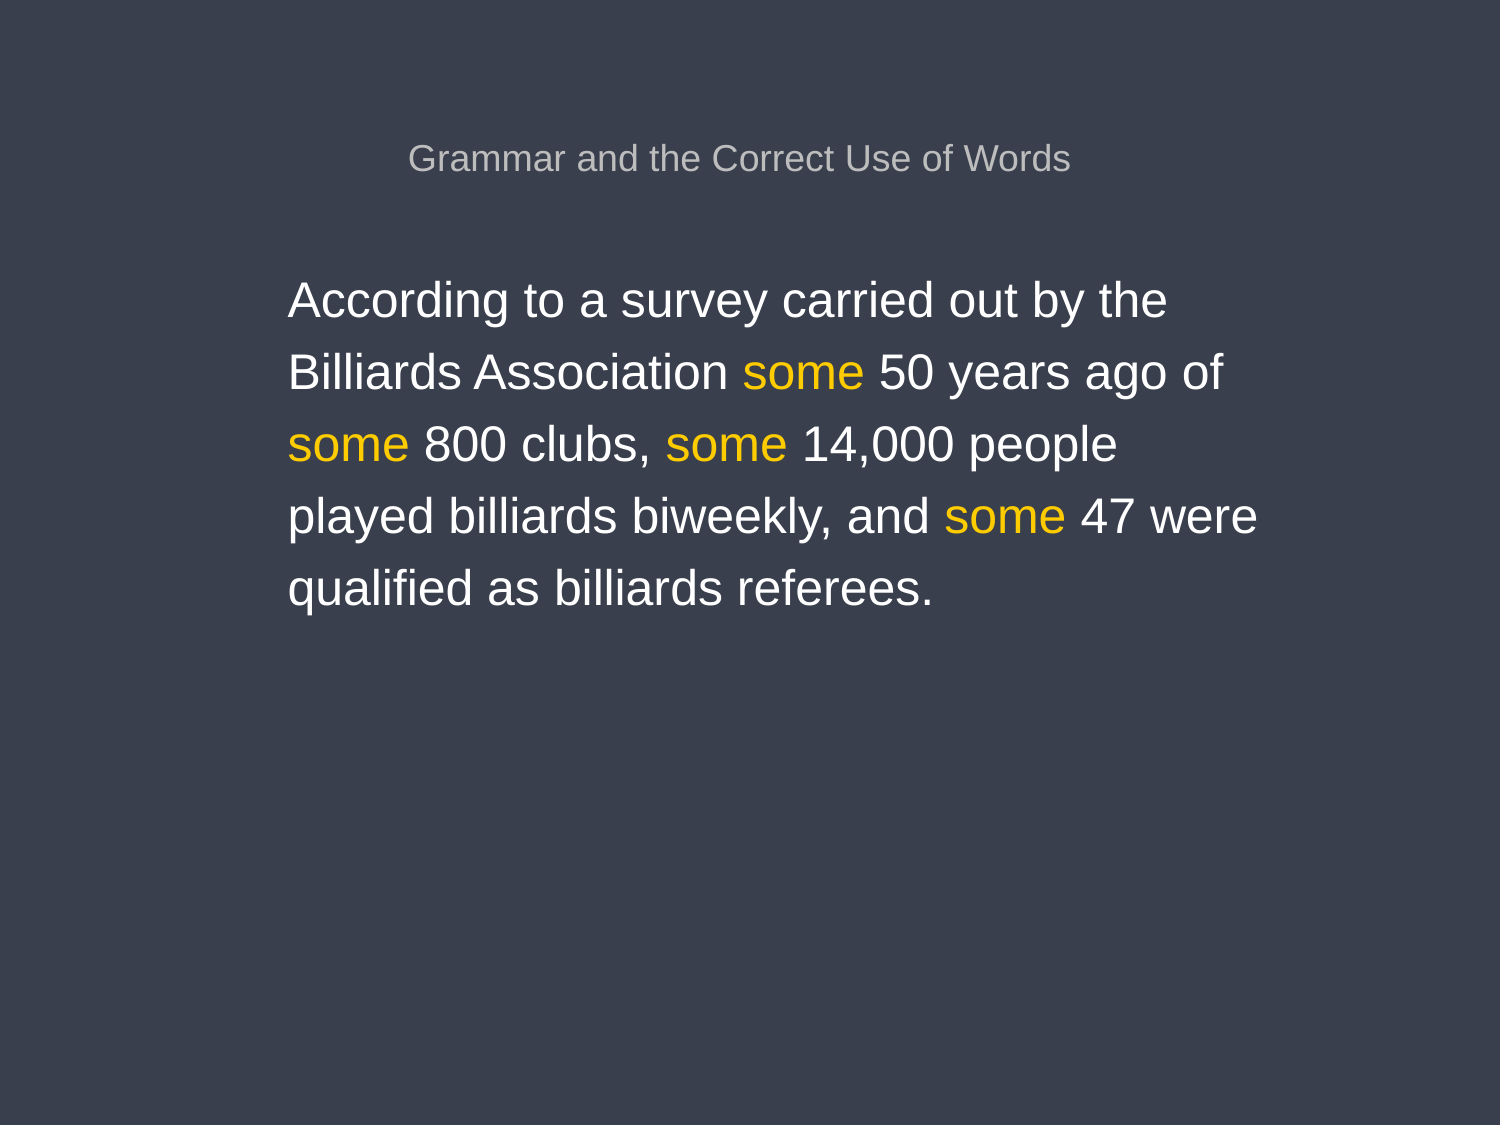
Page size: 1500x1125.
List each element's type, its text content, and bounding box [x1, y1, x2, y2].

text_box According to a survey carried out by the Billiards Association some 50 years ago of some 800 clubs, some 14,000 people played billiards biweekly, and some 47 were qualified as billiards referees. [272, 247, 1276, 623]
text_box Grammar and the Correct Use of Words [169, 89, 1331, 255]
